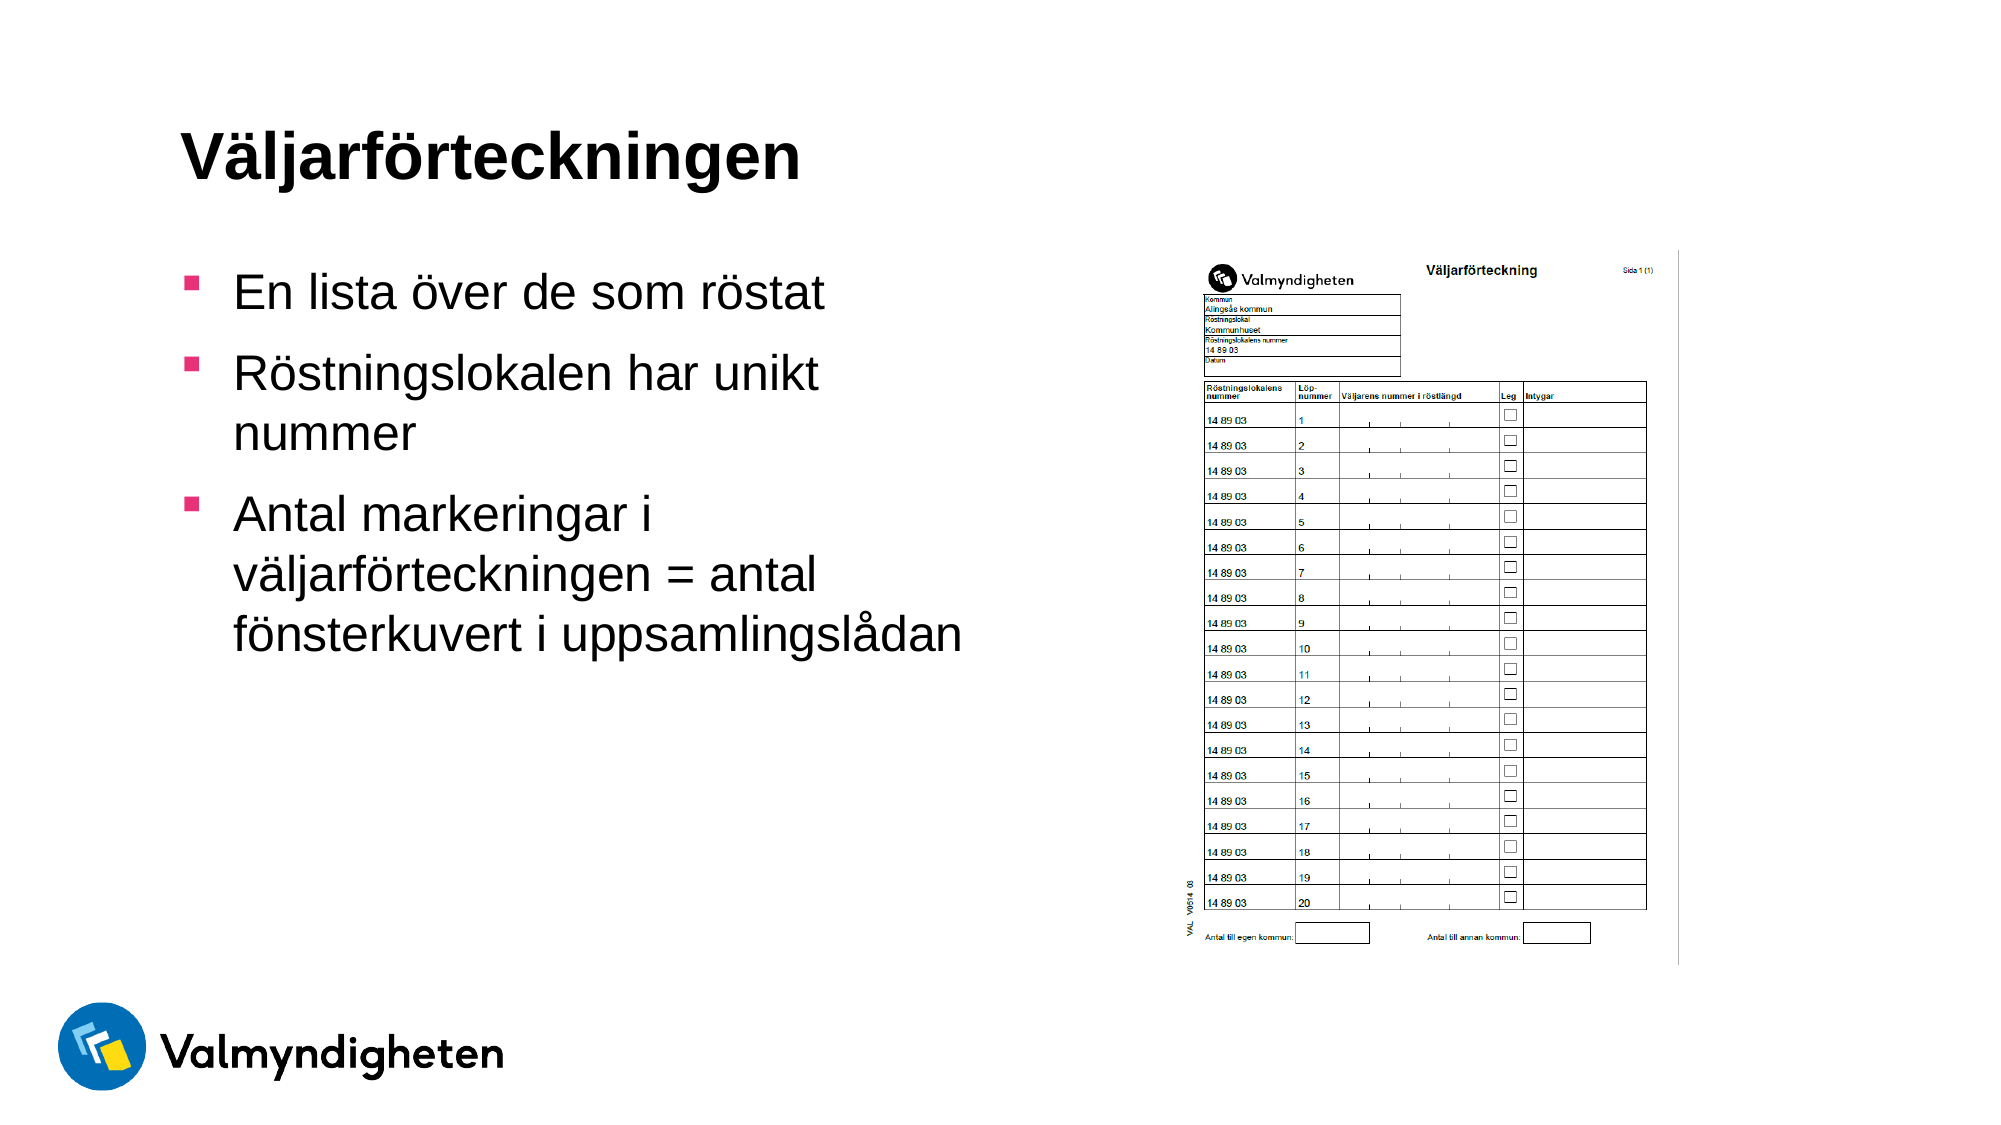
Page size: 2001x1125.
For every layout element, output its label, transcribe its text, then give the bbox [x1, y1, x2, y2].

title Väljarförteckningen [165, 83, 1835, 202]
list En lista över de som röstat Röstningslokalen har unikt nummer Antal markeringar i väljarförteckningen = antal fönsterkuvert i uppsamlingslådan [165, 251, 985, 966]
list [1171, 251, 1679, 965]
picture [26, 972, 535, 1125]
